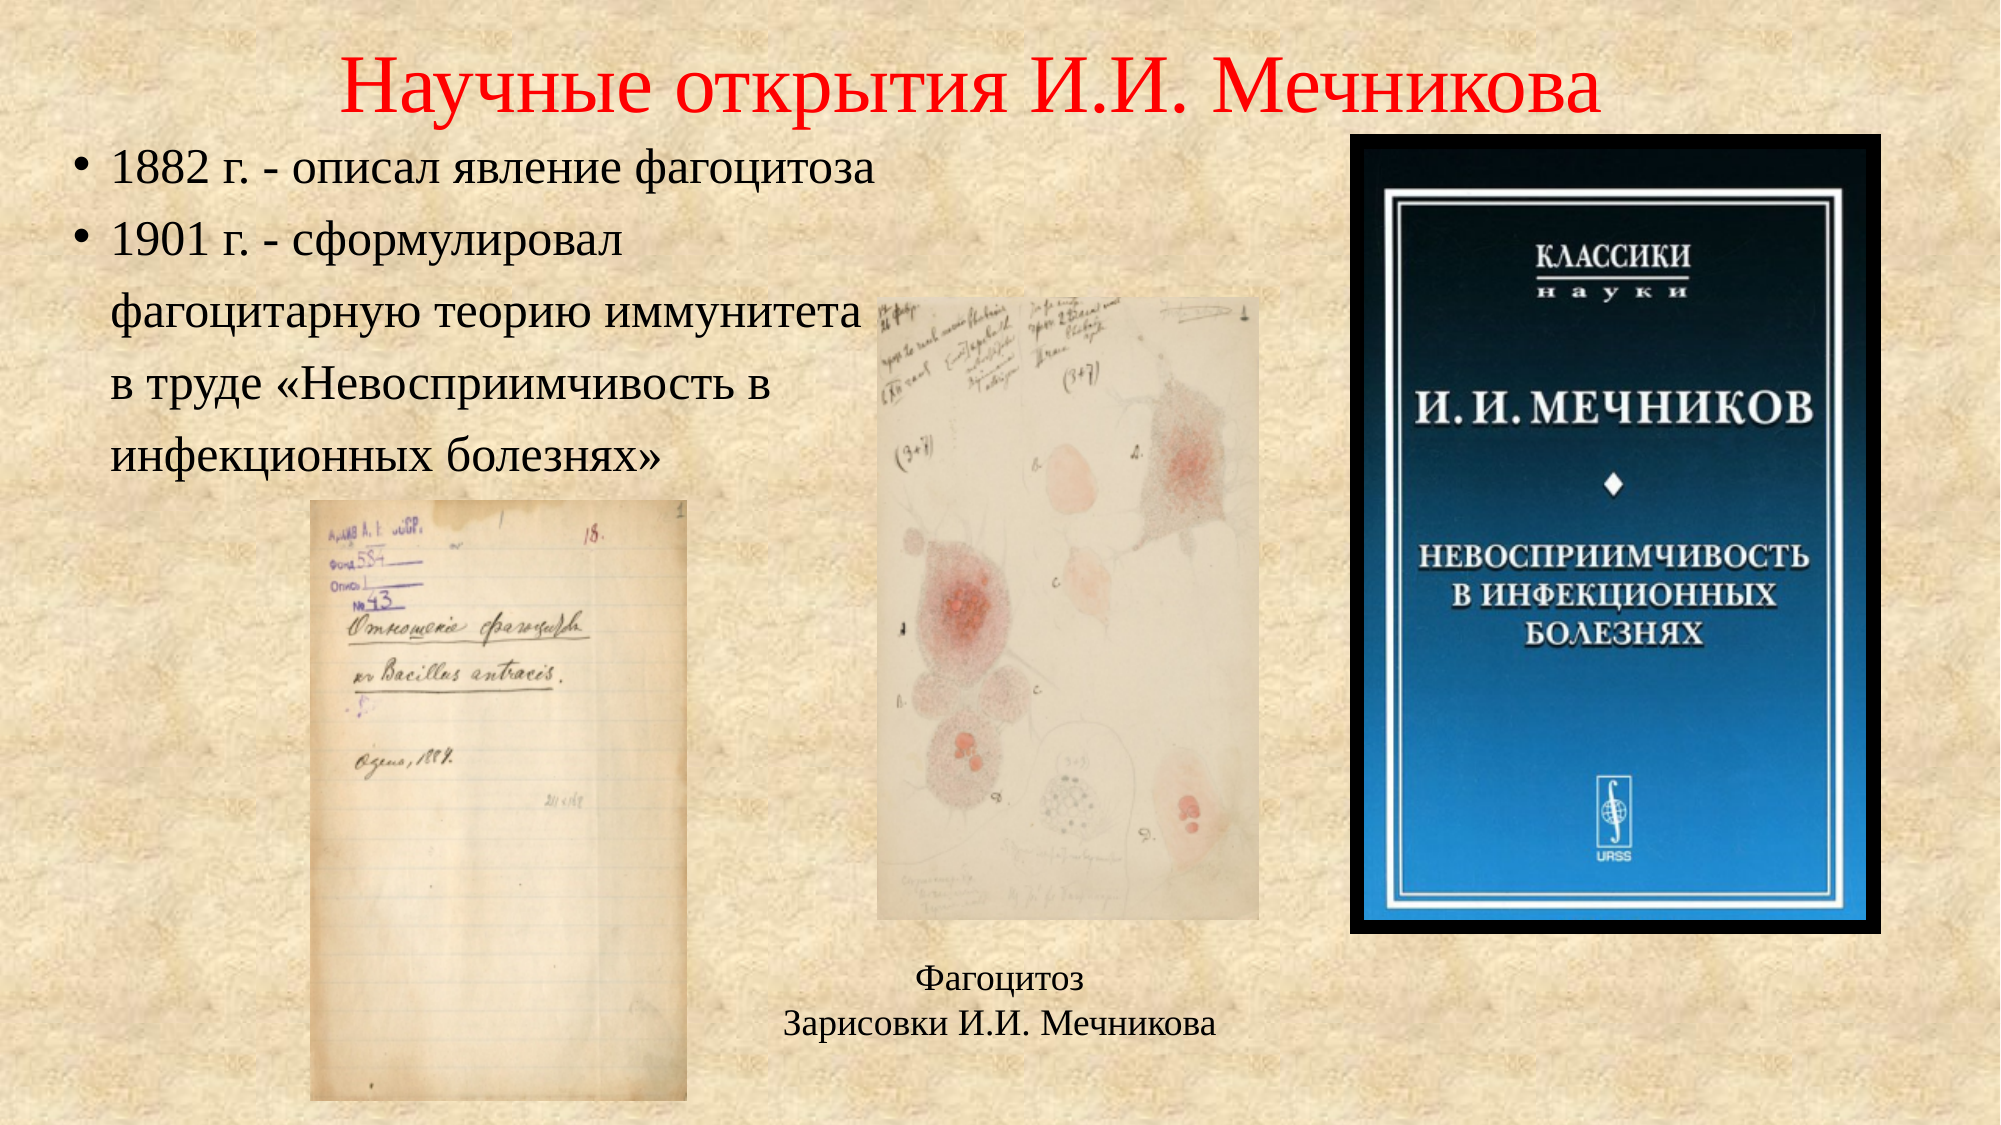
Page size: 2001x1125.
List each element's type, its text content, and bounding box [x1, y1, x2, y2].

title Научные открытия И.И. Мечникова [324, 45, 1675, 126]
text_box Фагоцитоз Зарисовки И.И. Мечникова [707, 945, 1293, 1050]
list 1882 г. - описал явление фагоцитоза 1901 г. - сформулировал фагоцитарную теорию иммунитета в труде «Невосприимчивость в инфекционных болезнях» [57, 114, 901, 857]
picture [0, 0, 2001, 1125]
